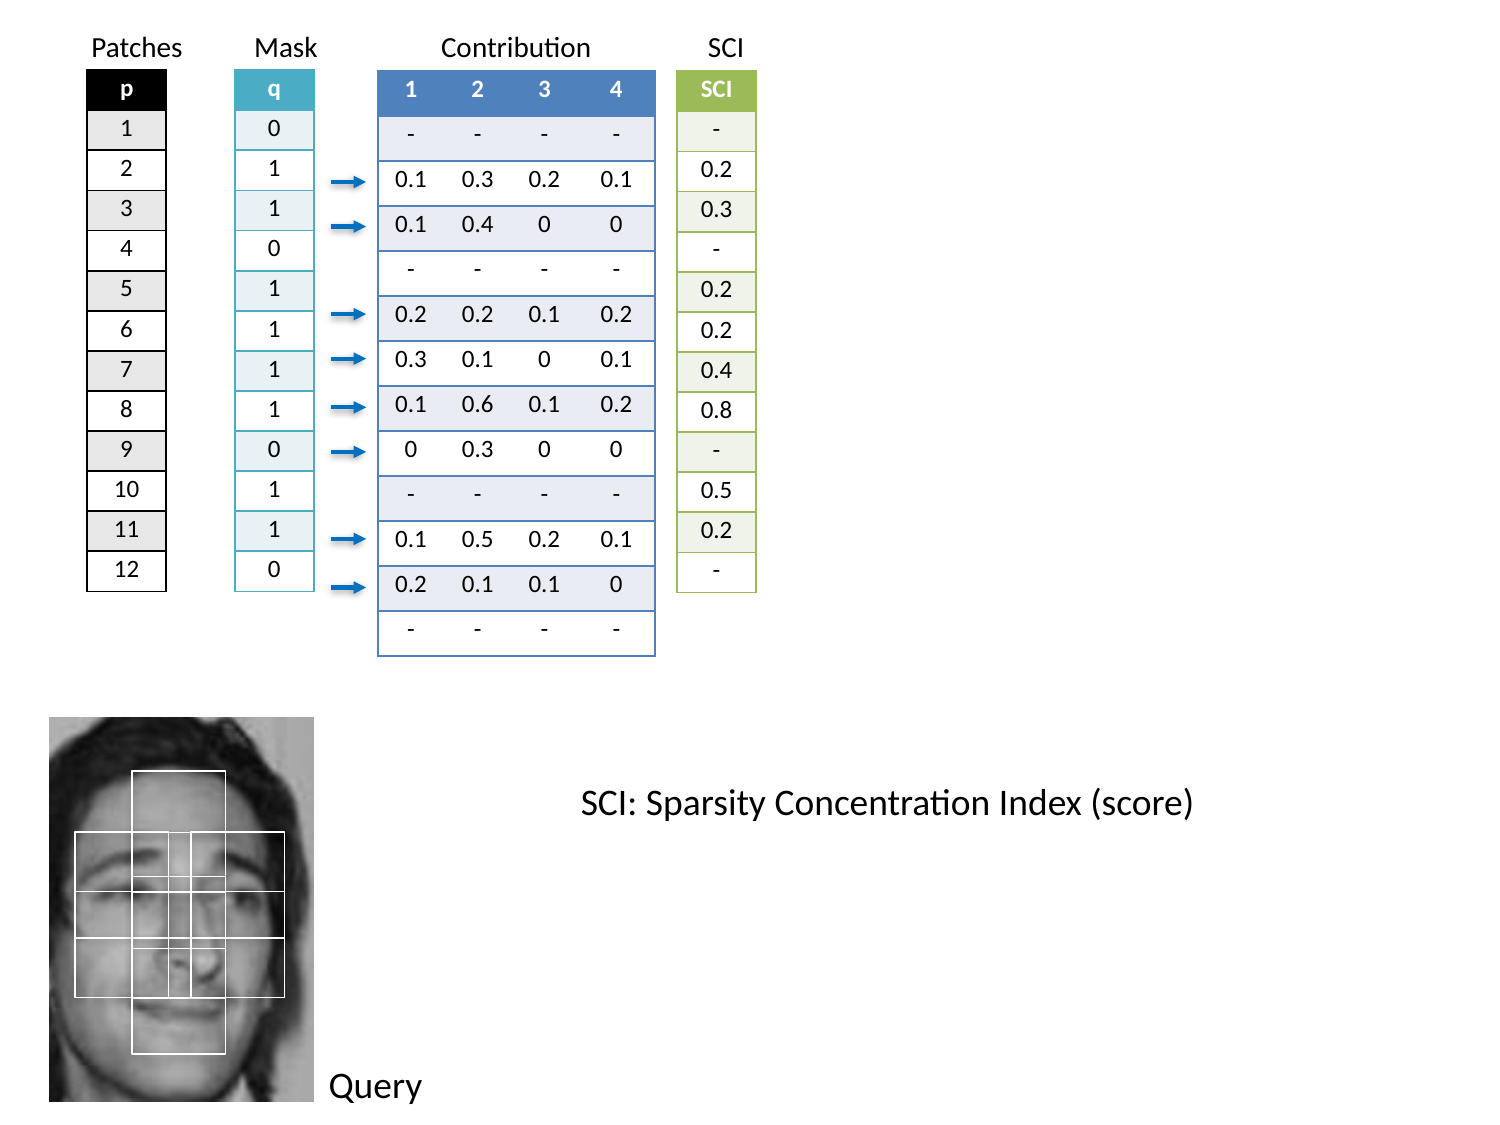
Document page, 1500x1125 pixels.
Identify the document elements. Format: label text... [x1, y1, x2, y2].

table_cell 0.4 [678, 353, 755, 391]
table_cell 0.2 [511, 162, 578, 205]
table_cell 0.1 [379, 207, 444, 250]
table_cell 1 [236, 191, 313, 230]
table_header 1 [379, 72, 444, 115]
table_cell 1 [236, 472, 313, 510]
table_cell 0.2 [511, 522, 578, 565]
table_cell 2 [88, 151, 165, 190]
table_cell 0.2 [578, 297, 654, 340]
table_cell 1 [236, 312, 313, 350]
table_cell - [578, 612, 654, 655]
table_cell 1 [88, 111, 165, 149]
table_cell 0.2 [379, 297, 444, 340]
table_cell - [511, 477, 578, 520]
table_cell - [379, 612, 444, 655]
table_cell 0.5 [444, 522, 511, 565]
table_header SCI [678, 72, 755, 110]
table_cell 12 [88, 552, 165, 591]
table_cell 0.2 [444, 297, 511, 340]
table_cell - [578, 117, 654, 160]
table_cell 0 [379, 432, 444, 475]
table_cell 0.2 [578, 387, 654, 430]
table_cell 10 [88, 472, 165, 510]
table_cell 0 [578, 567, 654, 610]
table_cell - [511, 117, 578, 160]
table_cell 7 [88, 352, 165, 390]
table_cell - [678, 233, 755, 271]
text_box Query [313, 1053, 513, 1114]
table_cell 0 [511, 342, 578, 385]
table_cell 0 [236, 231, 313, 270]
picture [49, 717, 315, 1102]
text_box SCI: Sparsity Concentration Index (score) [566, 770, 1219, 831]
table_cell 4 [88, 231, 165, 270]
table_cell 9 [88, 432, 165, 470]
table_cell 6 [88, 312, 165, 350]
table_cell 3 [88, 191, 165, 230]
table_cell 1 [236, 272, 313, 310]
table_cell 0.1 [444, 342, 511, 385]
table_cell 0.1 [578, 522, 654, 565]
table_cell - [444, 252, 511, 295]
table_cell - [444, 612, 511, 655]
table_cell 11 [88, 512, 165, 550]
table_cell 1 [236, 151, 313, 190]
table_cell 0 [578, 432, 654, 475]
table_cell - [678, 553, 755, 592]
table_cell 1 [236, 352, 313, 390]
table_cell 0.3 [678, 192, 755, 231]
table_cell 0 [236, 111, 313, 149]
table_cell 0.3 [444, 162, 511, 205]
table_cell 0.1 [511, 567, 578, 610]
table_cell 0.2 [678, 313, 755, 351]
table_cell 8 [88, 392, 165, 430]
table_cell 0.2 [678, 513, 755, 552]
table_cell - [678, 433, 755, 471]
table_cell - [511, 612, 578, 655]
table_cell 0.2 [678, 152, 755, 191]
table_cell 0.1 [511, 387, 578, 430]
table_cell 0.3 [379, 342, 444, 385]
table_cell 5 [88, 272, 165, 310]
table_cell 0 [578, 207, 654, 250]
table_cell - [578, 252, 654, 295]
table_cell - [379, 117, 444, 160]
table_cell 0.4 [444, 207, 511, 250]
table_cell 0.3 [444, 432, 511, 475]
table_cell - [444, 117, 511, 160]
table_cell 0 [236, 552, 313, 591]
table_cell - [379, 477, 444, 520]
table_cell - [444, 477, 511, 520]
table_cell 0 [236, 432, 313, 470]
table_cell 1 [236, 512, 313, 550]
table_header 2 [444, 72, 511, 115]
table_cell 0.1 [379, 522, 444, 565]
table_header q [236, 71, 313, 109]
table_cell 0.1 [379, 387, 444, 430]
table_header 3 [511, 72, 578, 115]
table_cell - [678, 112, 755, 151]
table_header p [88, 71, 165, 109]
table_cell 0.1 [578, 342, 654, 385]
table_header 4 [578, 72, 654, 115]
table_cell 0.2 [379, 567, 444, 610]
text_box Patches Mask Contribution SCI [76, 21, 845, 71]
table_cell 0.5 [678, 473, 755, 511]
table_cell 0.1 [379, 162, 444, 205]
table_cell 0 [511, 432, 578, 475]
table_cell 0.6 [444, 387, 511, 430]
table_cell 0.8 [678, 393, 755, 431]
table_cell 1 [236, 392, 313, 430]
table_cell 0 [511, 207, 578, 250]
table_cell 0.1 [444, 567, 511, 610]
table_cell 0.2 [678, 273, 755, 311]
table_cell - [379, 252, 444, 295]
table_cell 0.1 [511, 297, 578, 340]
table_cell - [578, 477, 654, 520]
table_cell - [511, 252, 578, 295]
table_cell 0.1 [578, 162, 654, 205]
